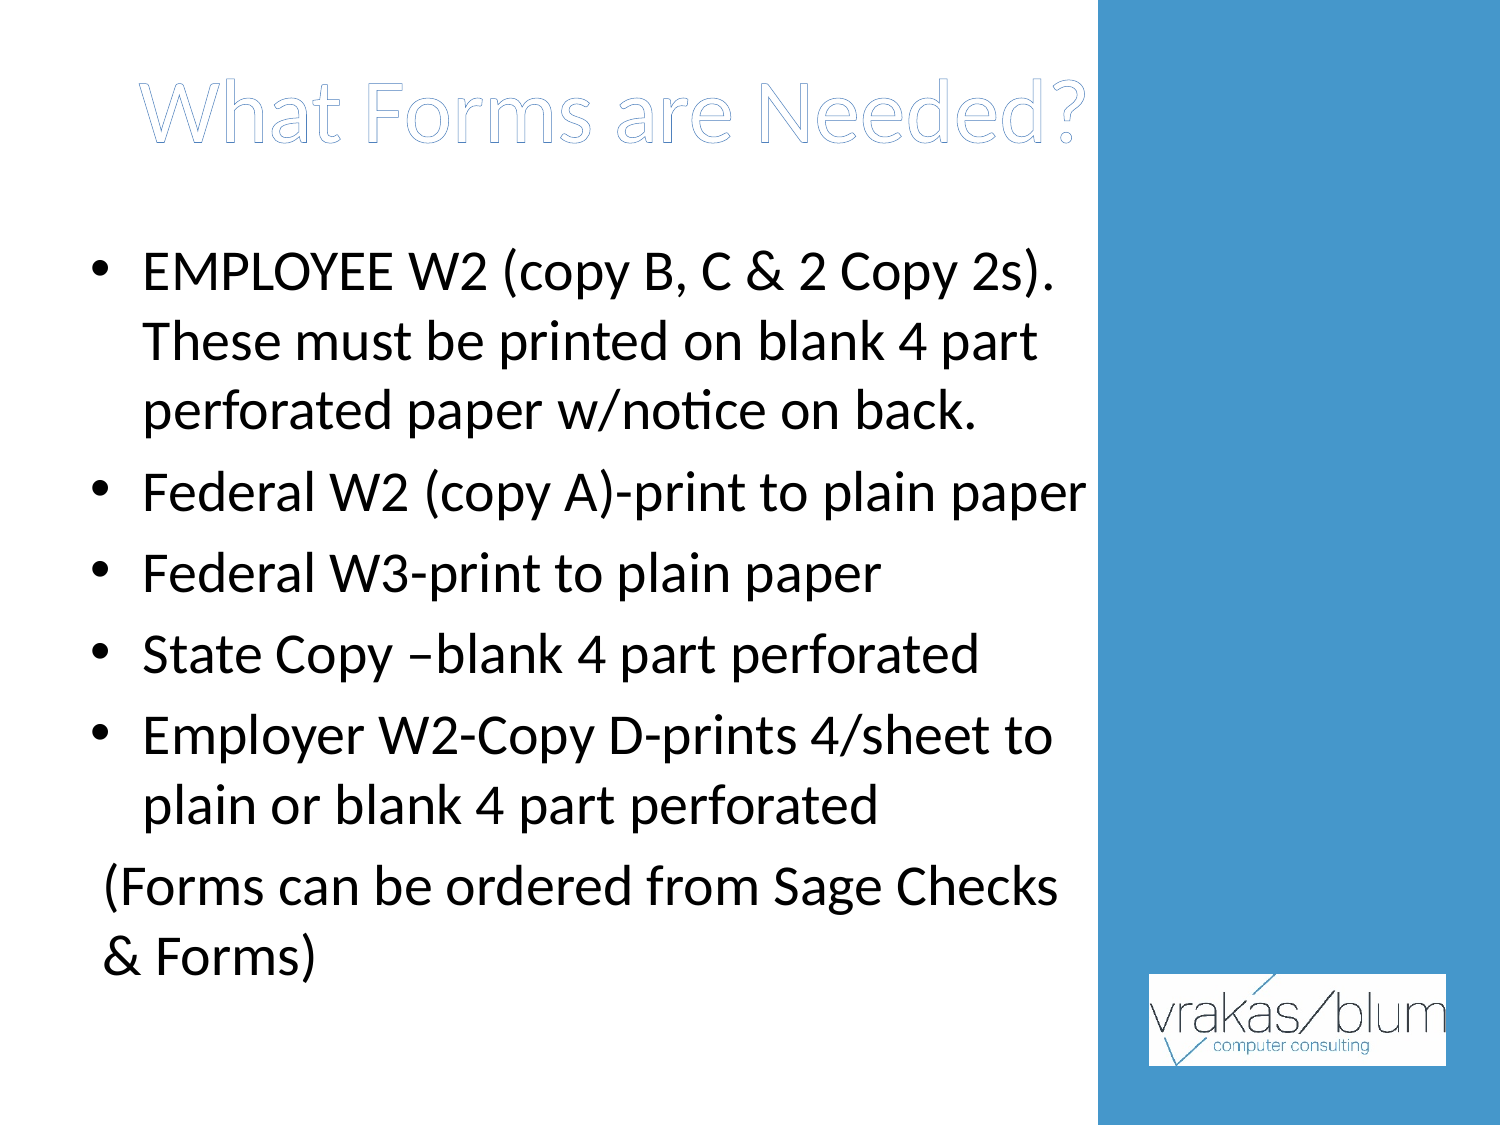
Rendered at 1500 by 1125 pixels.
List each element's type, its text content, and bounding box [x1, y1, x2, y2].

picture [1149, 974, 1446, 1066]
list EMPLOYEE W2 (copy B, C & 2 Copy 2s). These must be printed on blank 4 part perforated paper w/notice on back. Federal W2 (copy A)-print to plain paper Federal W3-print to plain paper State Copy –blank 4 part perforated Employer W2-Copy D-prints 4/sheet to plain or blank 4 part perforated (Forms can be ordered from Sage Checks & Forms) [75, 224, 1113, 1063]
text_box [1135, 0, 1500, 1125]
title What Forms are Needed? [0, 5, 1230, 206]
